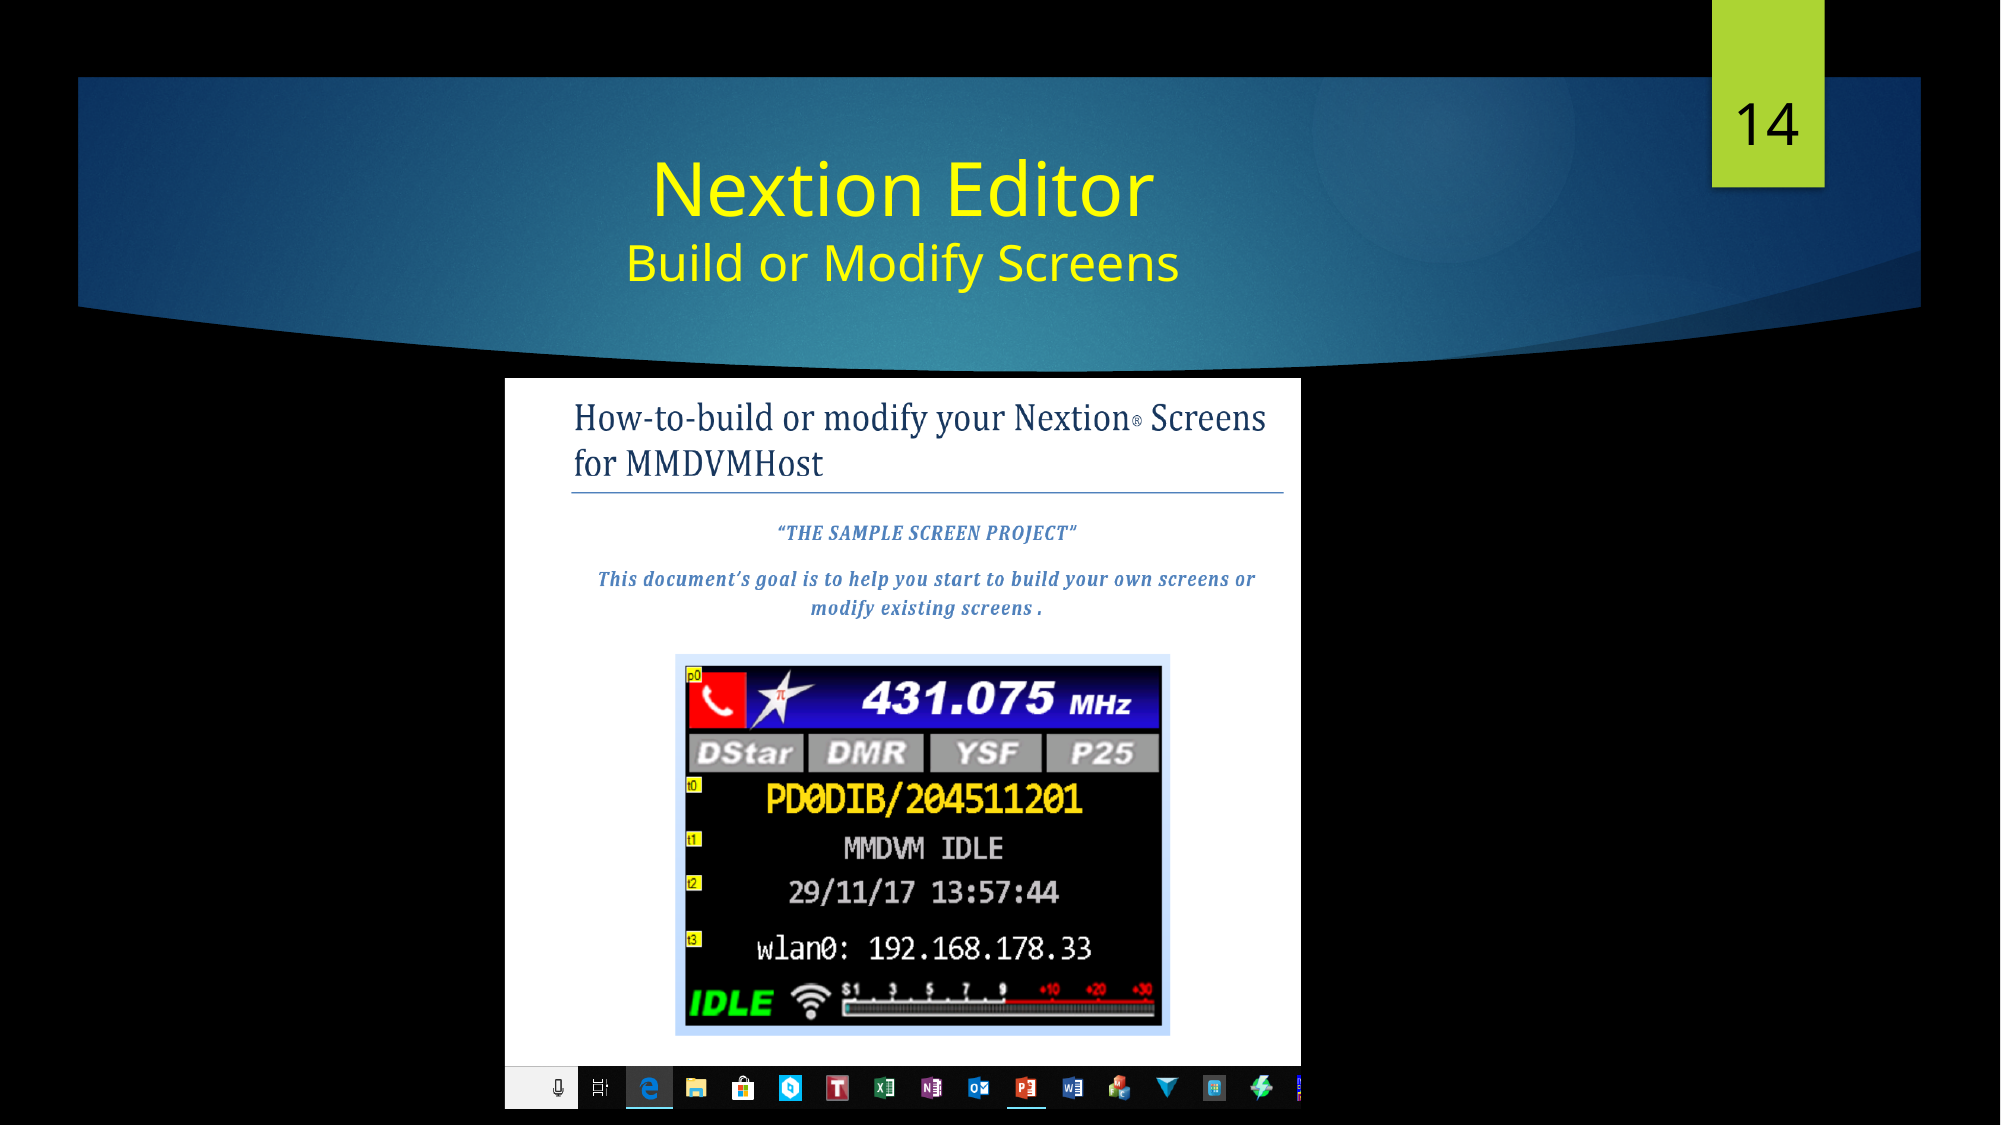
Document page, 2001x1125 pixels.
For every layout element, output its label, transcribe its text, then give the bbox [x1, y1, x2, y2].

title Nextion Editor Build or Modify Screens [184, 133, 1622, 299]
slide_number 14 [1698, 48, 1836, 175]
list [504, 378, 1302, 1109]
